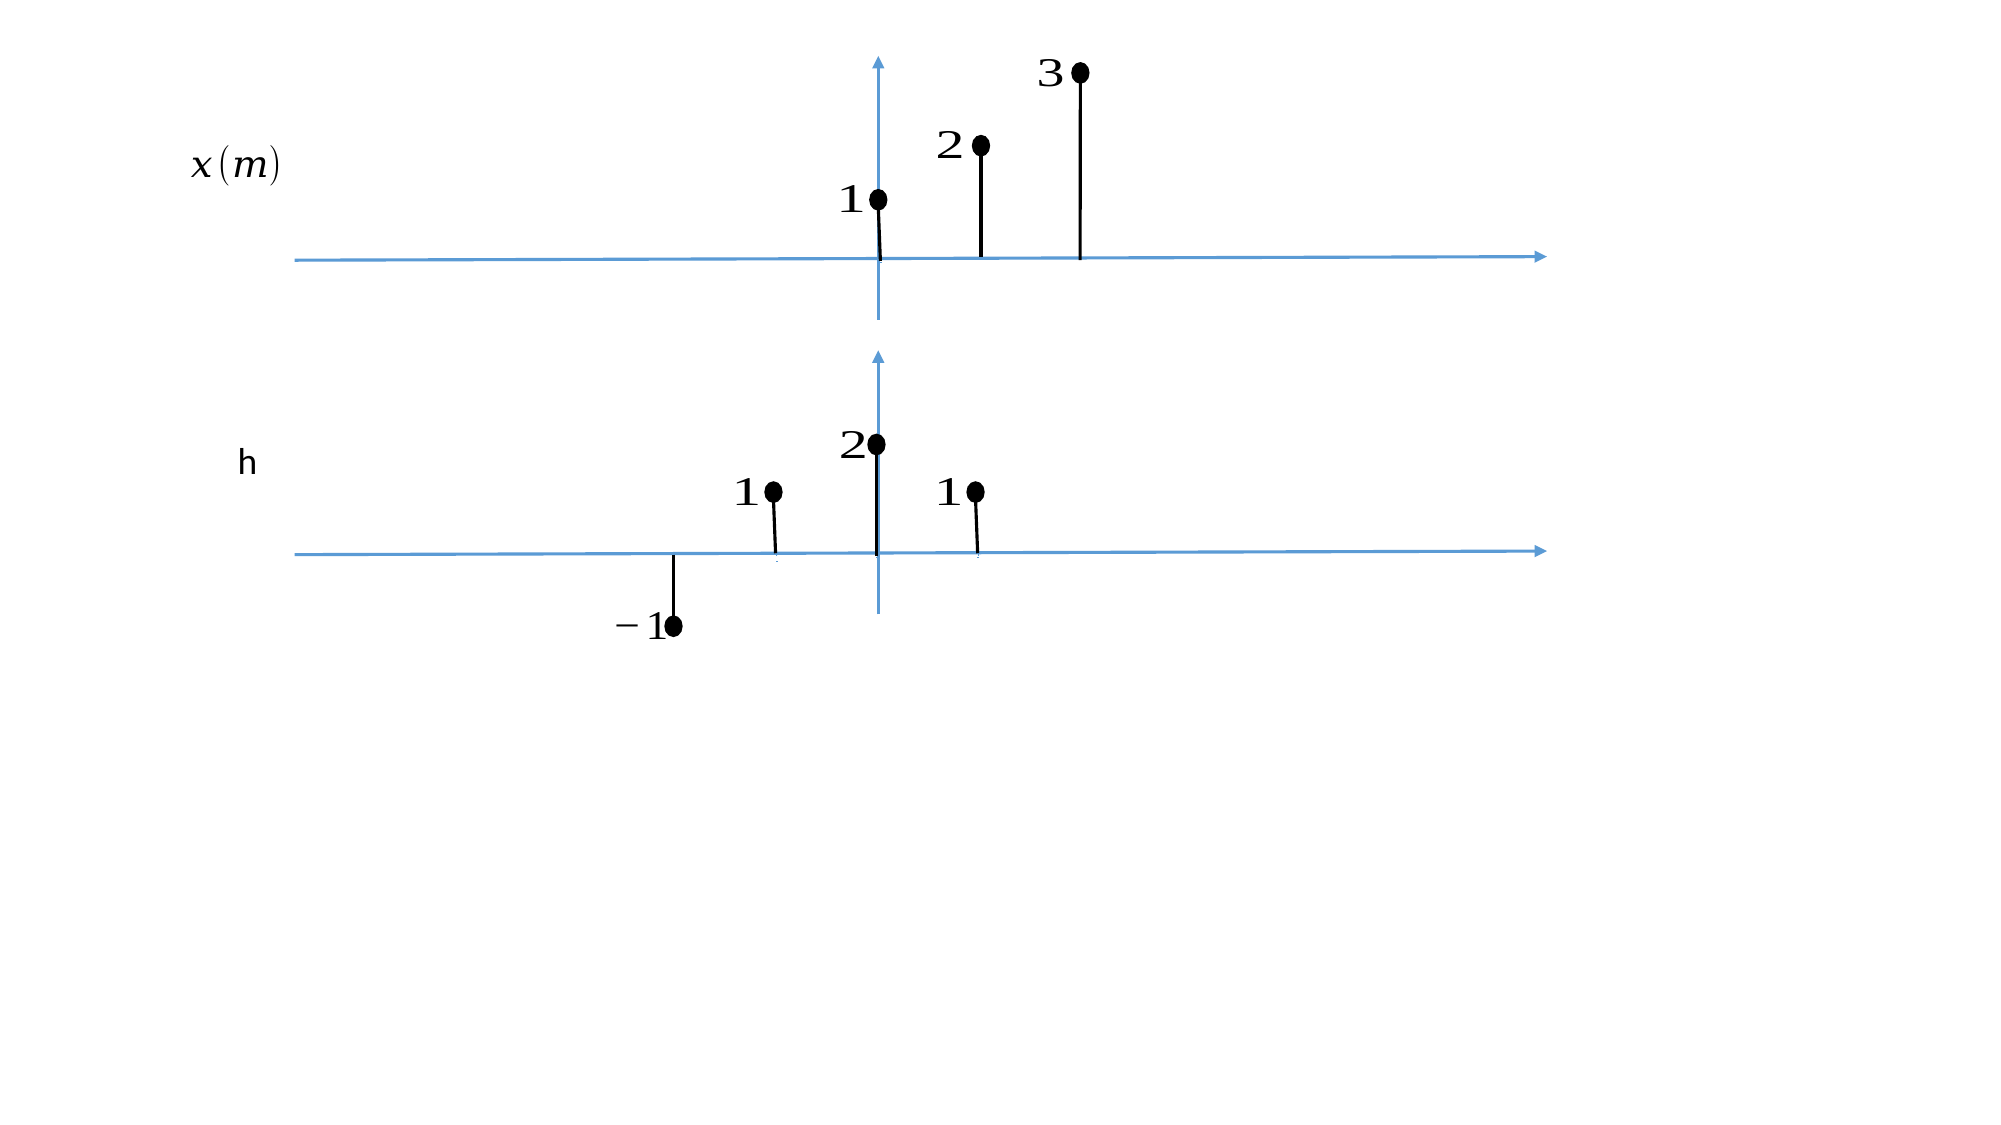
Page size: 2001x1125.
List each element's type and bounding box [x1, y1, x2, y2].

text_box [879, 189, 888, 210]
text_box [294, 256, 878, 261]
text_box [881, 256, 1080, 261]
text_box [966, 481, 985, 503]
text_box [776, 551, 876, 555]
text_box [869, 189, 878, 211]
text_box [867, 433, 878, 456]
text_box [664, 615, 683, 638]
text_box [978, 551, 1547, 555]
text_box [971, 134, 991, 157]
text_box [879, 551, 977, 555]
text_box [294, 551, 775, 555]
text_box [1071, 62, 1090, 84]
text_box [1081, 256, 1547, 261]
text_box [879, 434, 886, 455]
text_box [764, 481, 783, 503]
